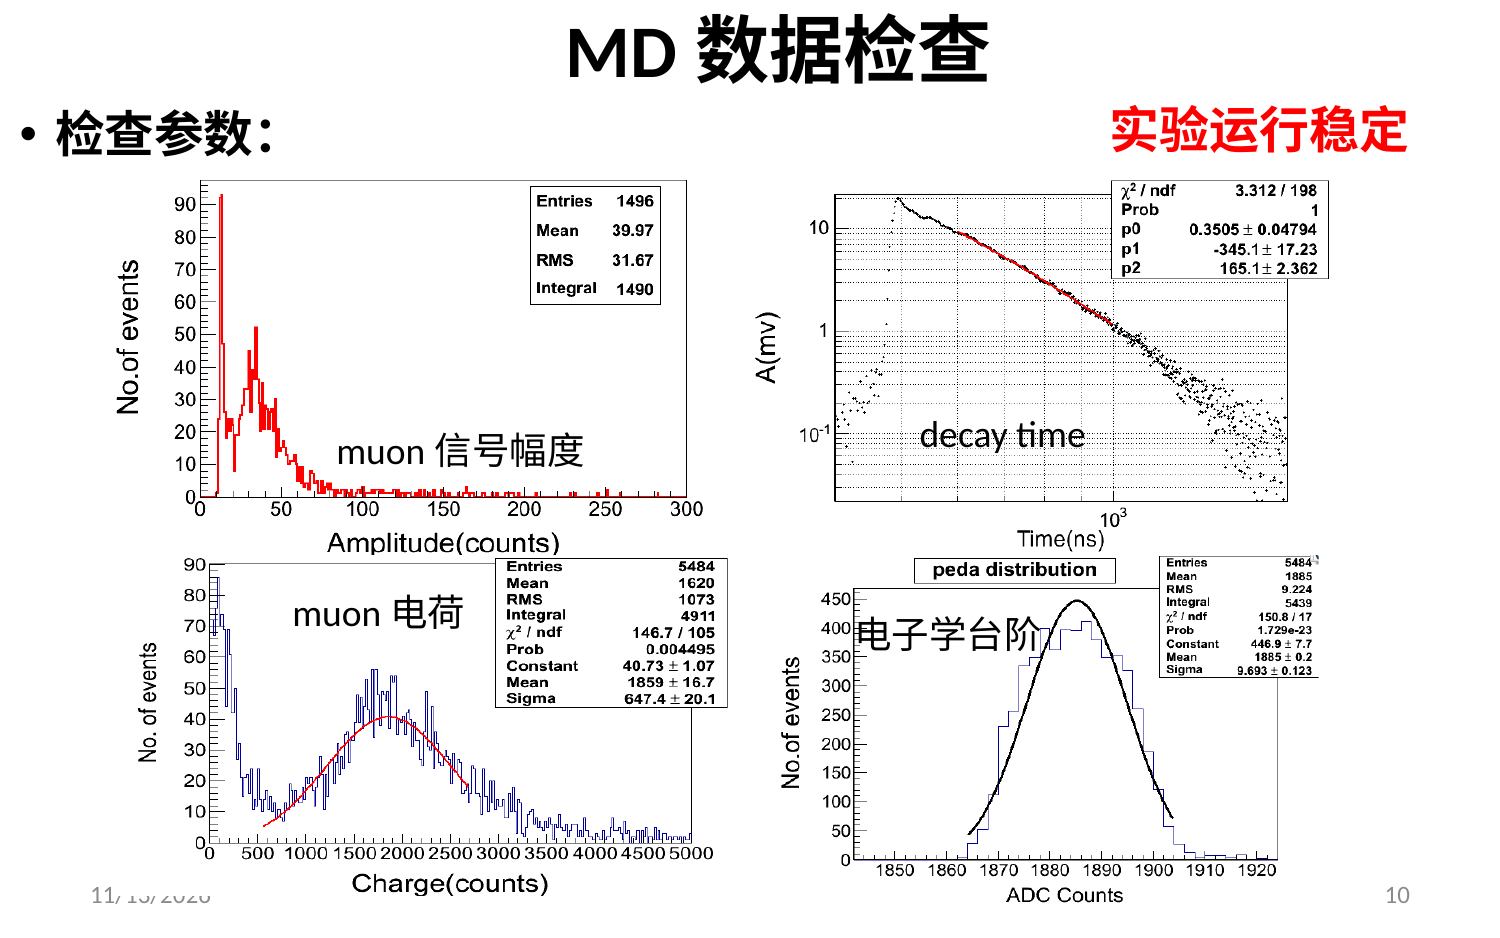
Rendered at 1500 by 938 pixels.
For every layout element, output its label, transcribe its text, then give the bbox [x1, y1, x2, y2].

picture [753, 161, 1340, 908]
picture [110, 174, 728, 897]
text_box 实验运行稳定 [1095, 90, 1425, 166]
slide_number 10 [1074, 868, 1425, 919]
text_box 检查参数： [4, 102, 509, 172]
title MD数据检查 [490, 0, 1068, 101]
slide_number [75, 868, 425, 919]
